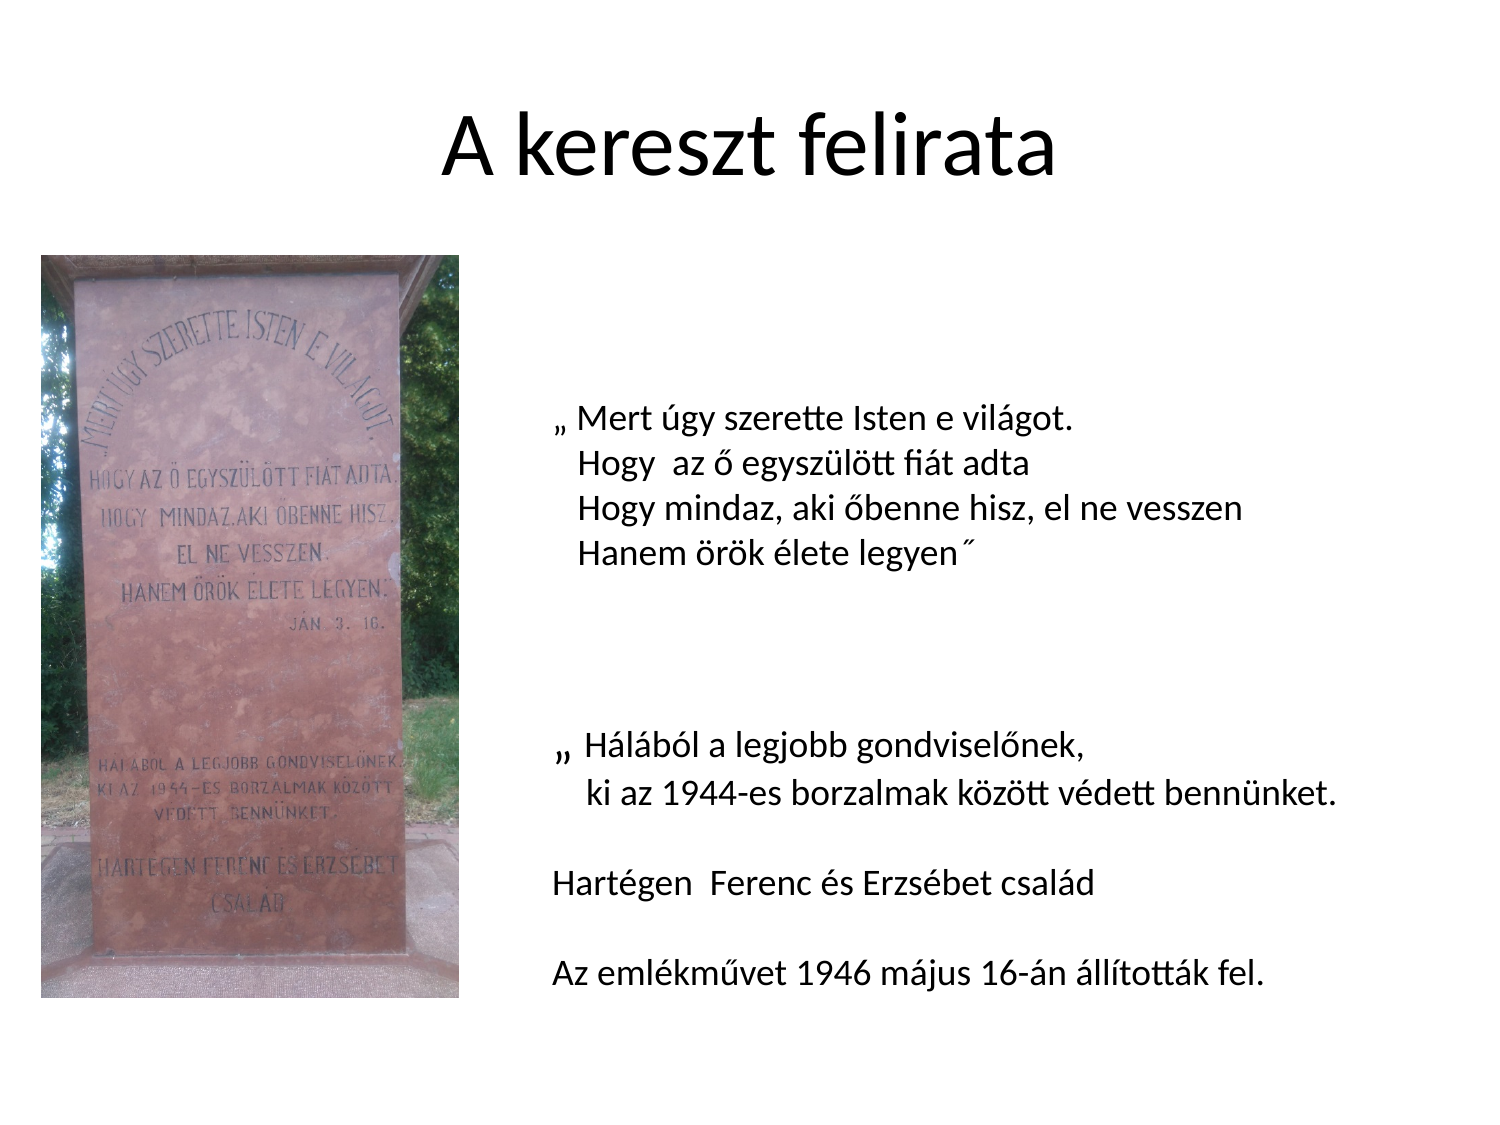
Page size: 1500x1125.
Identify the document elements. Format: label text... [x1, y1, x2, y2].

title A kereszt felirata [75, 45, 1425, 233]
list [41, 255, 459, 998]
text_box „ Mert úgy szerette Isten e világot. Hogy az ő egyszülött fiát adta Hogy mindaz, aki őbenne hisz, el ne vesszen Hanem örök élete legyen˝ „ Hálából a legjobb gondviselőnek, ki az 1944-es borzalmak között védett bennünket. Hartégen Ferenc és Erzsébet család Az emlékművet 1946 május 16-án állították fel. [537, 385, 1459, 1045]
